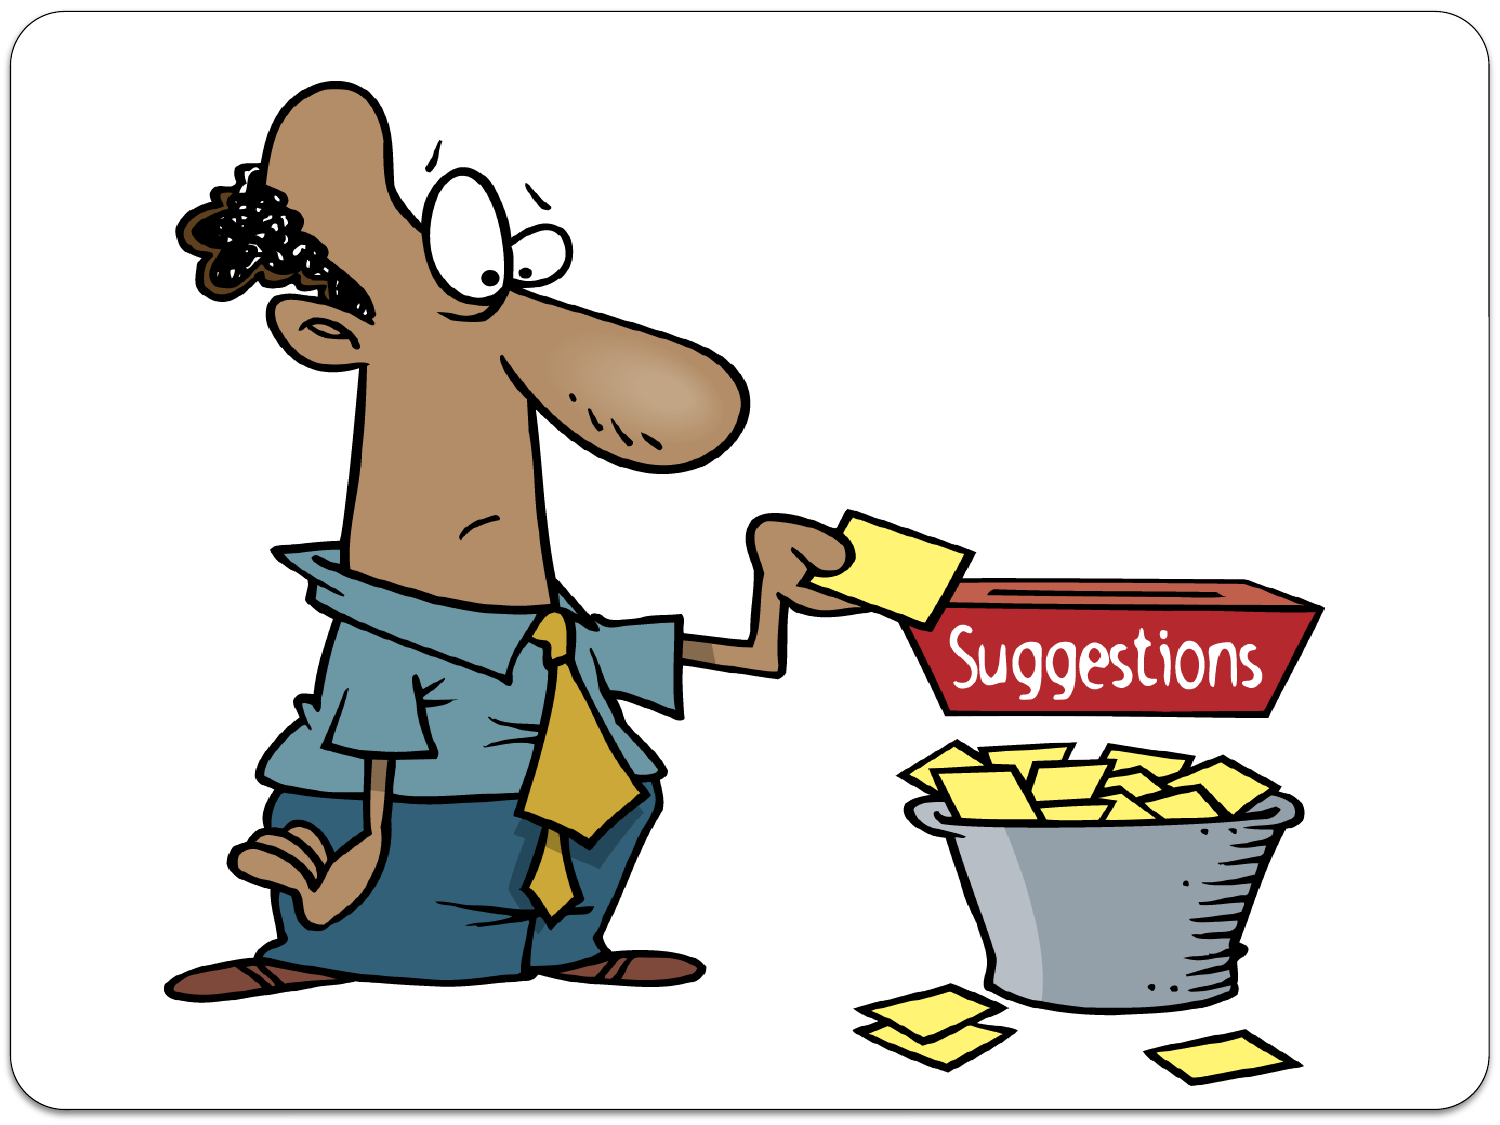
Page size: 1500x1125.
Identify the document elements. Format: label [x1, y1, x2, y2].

picture [163, 81, 1325, 1086]
